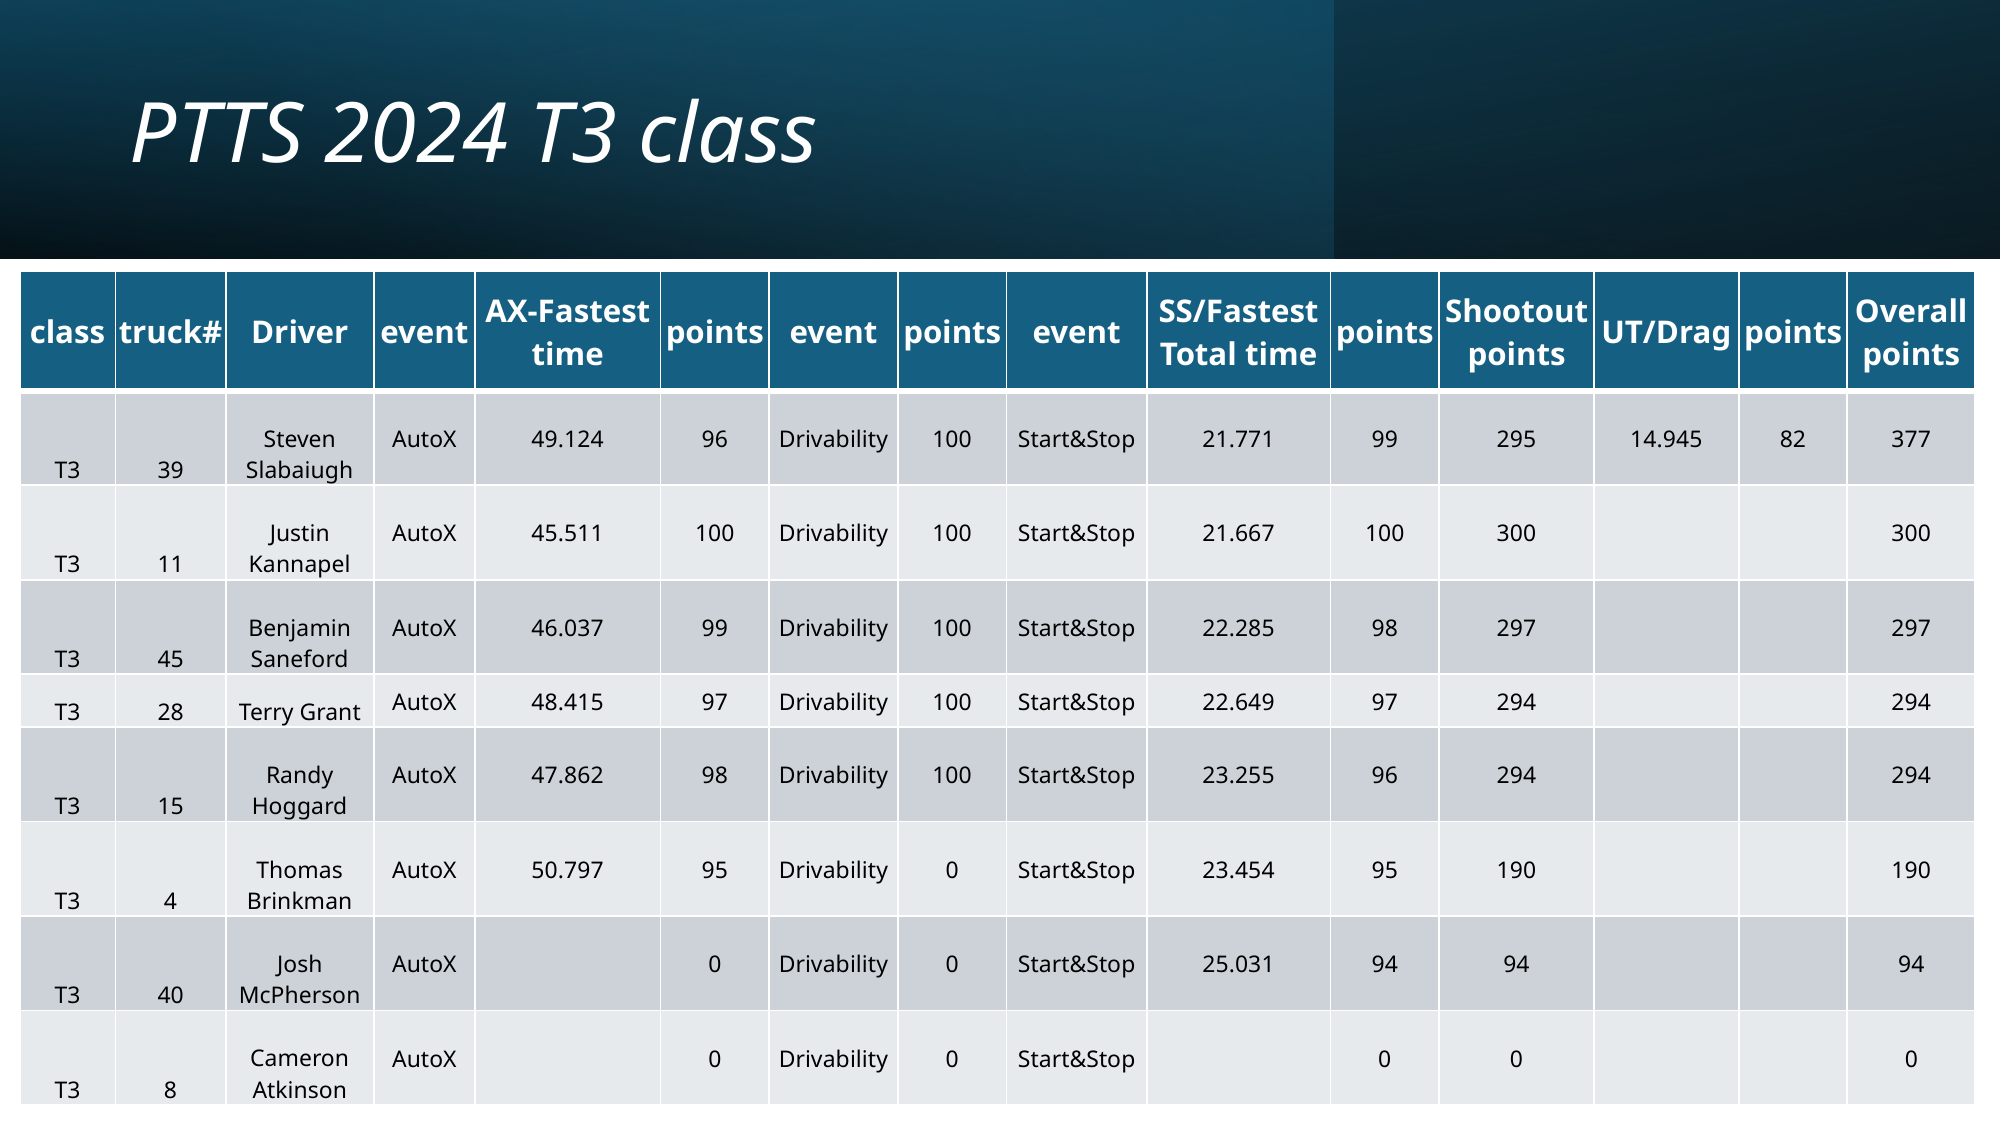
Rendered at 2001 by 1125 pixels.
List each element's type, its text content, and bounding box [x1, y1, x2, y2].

table_cell 82 [1740, 394, 1846, 484]
table_cell [1595, 486, 1738, 579]
table_cell 294 [1440, 675, 1593, 726]
table_cell 100 [899, 675, 1006, 726]
table_cell Drivability [770, 822, 897, 915]
table_cell 96 [1331, 728, 1438, 821]
table_cell [1740, 917, 1846, 1010]
table_cell AutoX [375, 675, 474, 726]
table_cell 25.031 [1148, 917, 1330, 1010]
table_cell [1740, 1011, 1846, 1104]
table_cell 377 [1848, 394, 1974, 484]
table_cell AutoX [375, 917, 474, 1010]
table_cell 97 [1331, 675, 1438, 726]
table_cell 0 [1848, 1011, 1974, 1104]
table_header AX-Fastest time [476, 272, 660, 388]
table_cell Drivability [770, 675, 897, 726]
table_cell Terry Grant [227, 675, 373, 726]
table_header Overall points [1848, 272, 1974, 388]
table_cell AutoX [375, 822, 474, 915]
table_header points [1740, 272, 1846, 388]
table_cell [1595, 728, 1738, 821]
table_cell 48.415 [476, 675, 660, 726]
table_cell Steven Slabaiugh [227, 394, 373, 484]
table_header event [375, 272, 474, 388]
table_header SS/Fastest Total time [1148, 272, 1330, 388]
table_cell 0 [661, 917, 768, 1010]
table_cell 15 [116, 728, 225, 821]
table_cell 0 [1440, 1011, 1593, 1104]
table_header Shootout points [1440, 272, 1593, 388]
table_cell Start&Stop [1007, 728, 1146, 821]
table_cell 0 [899, 822, 1006, 915]
table_cell 95 [661, 822, 768, 915]
table_cell 99 [1331, 394, 1438, 484]
table_cell 4 [116, 822, 225, 915]
table_cell [1740, 581, 1846, 673]
table_cell 97 [661, 675, 768, 726]
table_cell Start&Stop [1007, 917, 1146, 1010]
table_cell [1740, 675, 1846, 726]
table_cell 294 [1440, 728, 1593, 821]
table_cell AutoX [375, 486, 474, 579]
table_header truck# [116, 272, 225, 388]
table_cell 297 [1440, 581, 1593, 673]
table_cell AutoX [375, 581, 474, 673]
table_cell 0 [899, 1011, 1006, 1104]
table_cell 22.285 [1148, 581, 1330, 673]
title PTTS 2024 T3 class [114, 40, 1274, 231]
table_cell T3 [21, 486, 115, 579]
table_cell [1595, 675, 1738, 726]
table_cell 100 [661, 486, 768, 579]
table_cell [1148, 1011, 1330, 1104]
table_cell [1595, 581, 1738, 673]
table_cell 295 [1440, 394, 1593, 484]
table_cell 297 [1848, 581, 1974, 673]
table_cell 190 [1440, 822, 1593, 915]
table_cell 11 [116, 486, 225, 579]
table_cell 22.649 [1148, 675, 1330, 726]
table_cell 98 [661, 728, 768, 821]
table_header points [1331, 272, 1438, 388]
table_cell 94 [1331, 917, 1438, 1010]
table_cell AutoX [375, 1011, 474, 1104]
table_cell 300 [1440, 486, 1593, 579]
table_cell 100 [899, 581, 1006, 673]
table_cell T3 [21, 728, 115, 821]
table_cell [1740, 822, 1846, 915]
table_cell T3 [21, 822, 115, 915]
table_cell 46.037 [476, 581, 660, 673]
table_cell Start&Stop [1007, 581, 1146, 673]
table_cell 23.454 [1148, 822, 1330, 915]
table_cell Start&Stop [1007, 486, 1146, 579]
table_cell T3 [21, 675, 115, 726]
table_cell 47.862 [476, 728, 660, 821]
table_cell [1740, 486, 1846, 579]
table_cell Drivability [770, 1011, 897, 1104]
table_header Driver [227, 272, 373, 388]
table_cell 39 [116, 394, 225, 484]
table_header event [1007, 272, 1146, 388]
table_cell 100 [899, 728, 1006, 821]
table_header event [770, 272, 897, 388]
table_cell Start&Stop [1007, 675, 1146, 726]
table_cell Drivability [770, 728, 897, 821]
table_cell 8 [116, 1011, 225, 1104]
table_cell 94 [1848, 917, 1974, 1010]
table_cell Benjamin Saneford [227, 581, 373, 673]
table_cell 21.771 [1148, 394, 1330, 484]
table_cell 0 [1331, 1011, 1438, 1104]
table_cell Cameron Atkinson [227, 1011, 373, 1104]
table_cell 294 [1848, 728, 1974, 821]
table_cell 45 [116, 581, 225, 673]
table_cell Thomas Brinkman [227, 822, 373, 915]
table_cell Drivability [770, 486, 897, 579]
table_cell [1595, 1011, 1738, 1104]
table_cell 99 [661, 581, 768, 673]
table_cell 300 [1848, 486, 1974, 579]
table_cell 28 [116, 675, 225, 726]
table_cell Drivability [770, 581, 897, 673]
table_cell T3 [21, 581, 115, 673]
table_cell 294 [1848, 675, 1974, 726]
table_cell AutoX [375, 394, 474, 484]
table_cell 0 [899, 917, 1006, 1010]
table_cell 50.797 [476, 822, 660, 915]
table_cell Start&Stop [1007, 394, 1146, 484]
table_cell 21.667 [1148, 486, 1330, 579]
table_cell 49.124 [476, 394, 660, 484]
table_cell 45.511 [476, 486, 660, 579]
table_cell AutoX [375, 728, 474, 821]
table_cell Randy Hoggard [227, 728, 373, 821]
table_cell [1595, 822, 1738, 915]
table_header class [21, 272, 115, 388]
table_cell [1740, 728, 1846, 821]
table_cell 94 [1440, 917, 1593, 1010]
table_cell 95 [1331, 822, 1438, 915]
table_cell Josh McPherson [227, 917, 373, 1010]
table_cell 40 [116, 917, 225, 1010]
text_box [0, 0, 2000, 260]
table_header UT/Drag [1595, 272, 1738, 388]
table_cell Drivability [770, 394, 897, 484]
table_cell T3 [21, 1011, 115, 1104]
table_cell 98 [1331, 581, 1438, 673]
table_cell Start&Stop [1007, 1011, 1146, 1104]
table_cell 14.945 [1595, 394, 1738, 484]
table_cell 100 [899, 394, 1006, 484]
table_cell 0 [661, 1011, 768, 1104]
table_cell [476, 1011, 660, 1104]
table_cell Drivability [770, 917, 897, 1010]
table_cell 96 [661, 394, 768, 484]
table_header points [661, 272, 768, 388]
table_cell [476, 917, 660, 1010]
table_cell 100 [1331, 486, 1438, 579]
table_cell Start&Stop [1007, 822, 1146, 915]
table_cell T3 [21, 917, 115, 1010]
text_box [0, 260, 2000, 1125]
table_cell [1595, 917, 1738, 1010]
table_cell 100 [899, 486, 1006, 579]
table_cell 190 [1848, 822, 1974, 915]
table_cell 23.255 [1148, 728, 1330, 821]
table_cell Justin Kannapel [227, 486, 373, 579]
table_cell T3 [21, 394, 115, 484]
table_header points [899, 272, 1006, 388]
